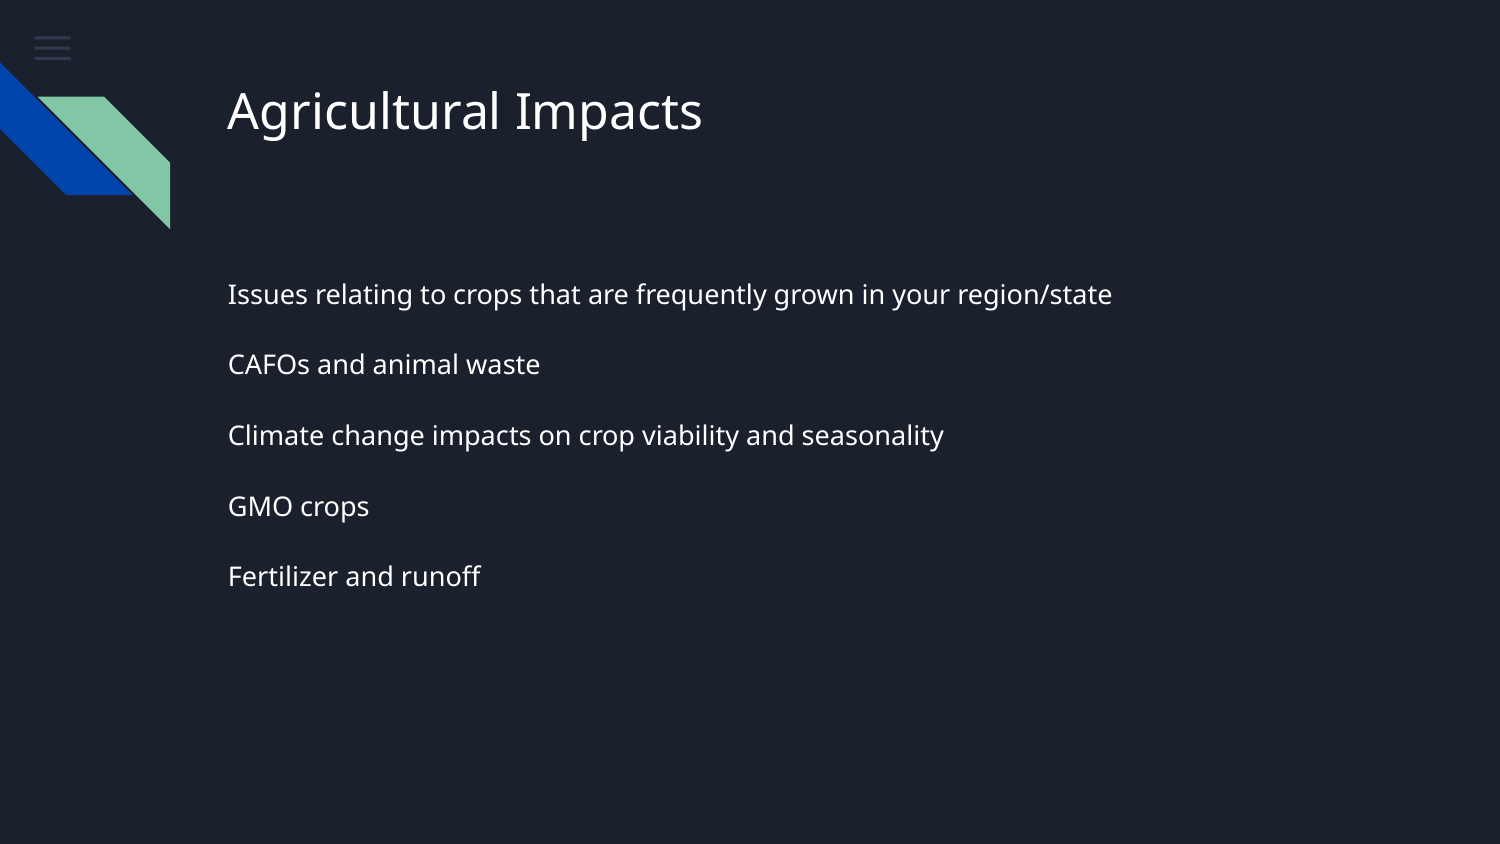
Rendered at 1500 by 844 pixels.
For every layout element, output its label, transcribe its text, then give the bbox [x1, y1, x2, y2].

list Issues relating to crops that are frequently grown in your region/state CAFOs and animal waste Climate change impacts on crop viability and seasonality GMO crops Fertilizer and runoff [212, 257, 1368, 735]
title Agricultural Impacts [212, 64, 1368, 215]
